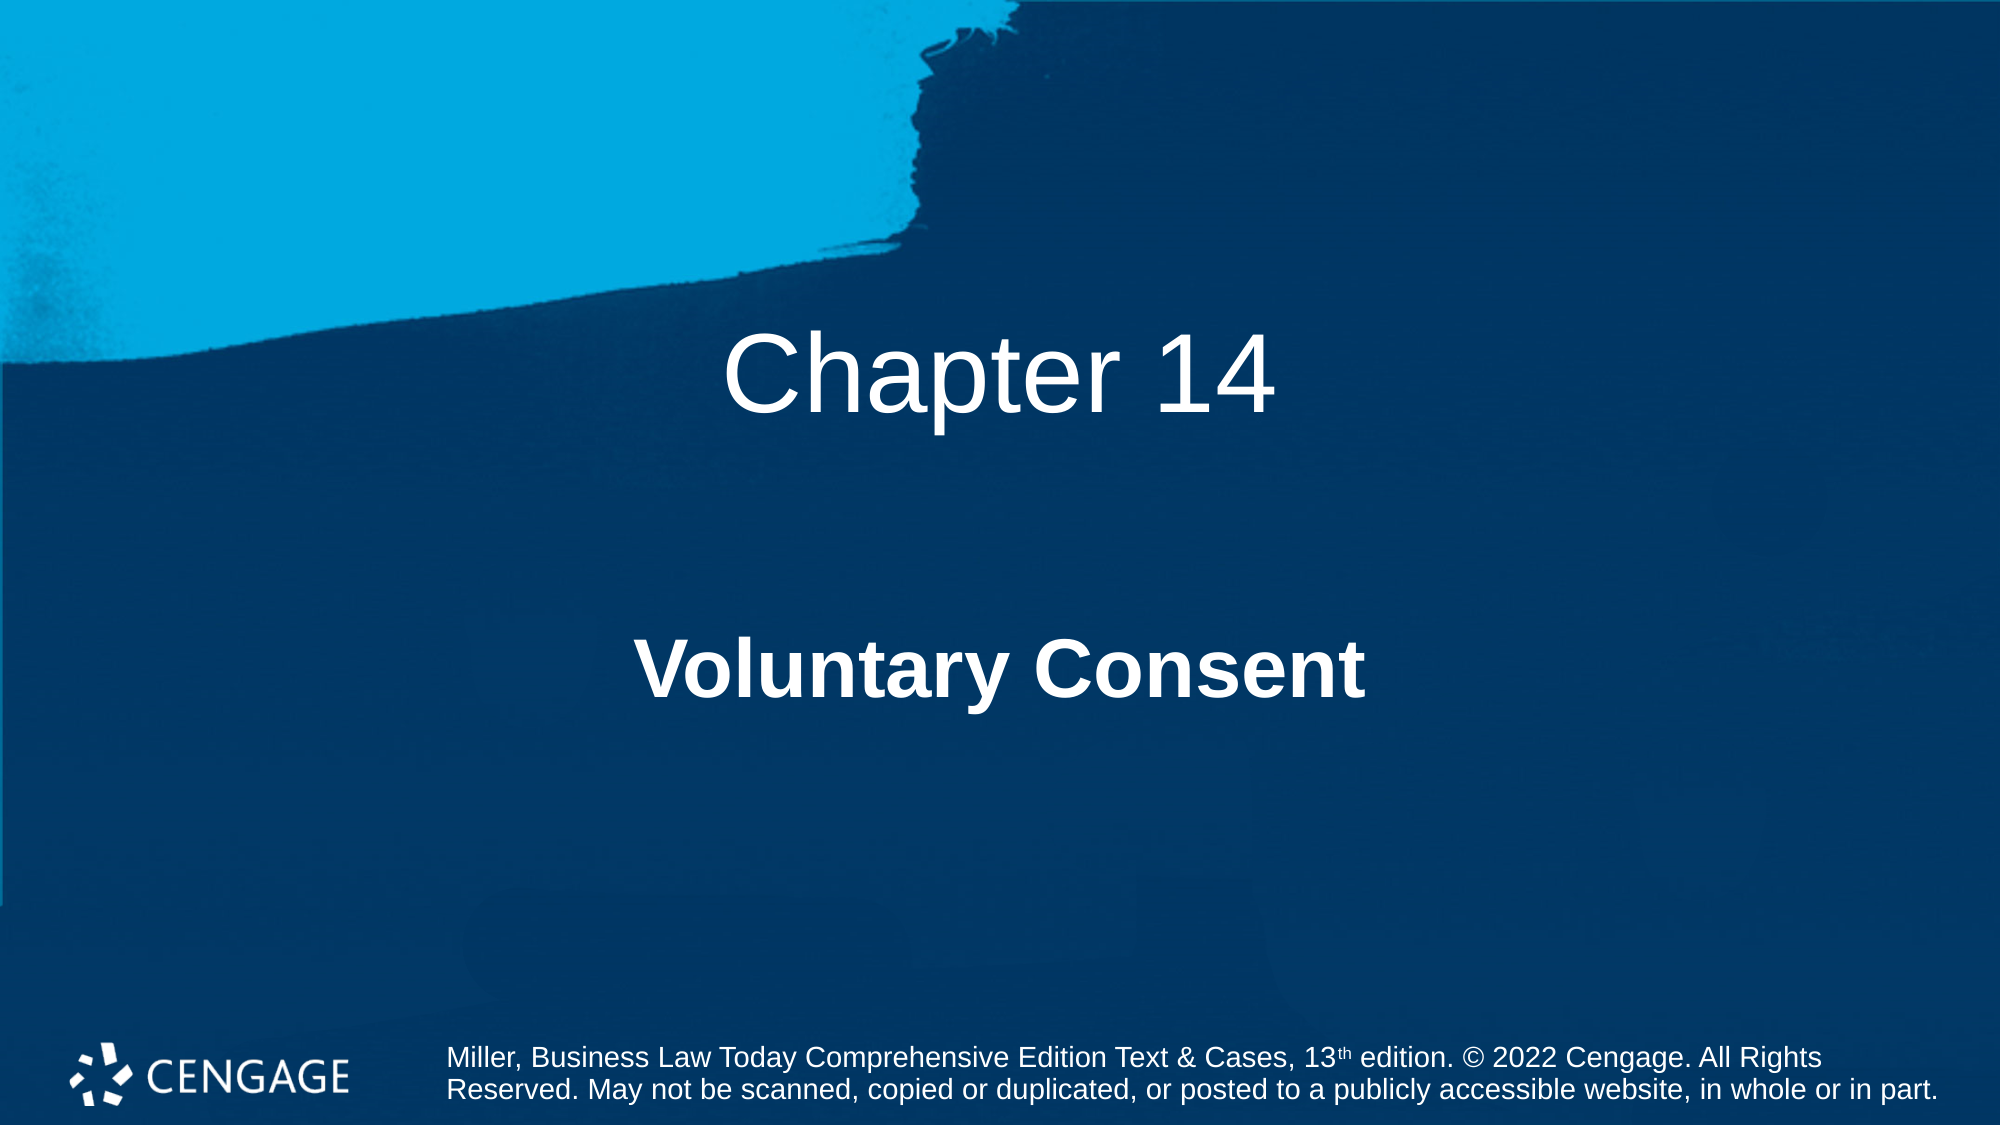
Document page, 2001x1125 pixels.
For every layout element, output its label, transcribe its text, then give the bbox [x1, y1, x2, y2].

list Voluntary Consent [209, 496, 1791, 716]
picture [925, 43, 946, 52]
title Chapter 14 [137, 321, 1863, 432]
picture [0, 2, 2000, 1125]
list Miller, Business Law Today Comprehensive Edition Text & Cases, 13th edition. © 2022 Cengage. All Rights Reserved. May not be scanned, copied or duplicated, or posted to a publicly accessible website, in whole or in part. [446, 1042, 1949, 1106]
